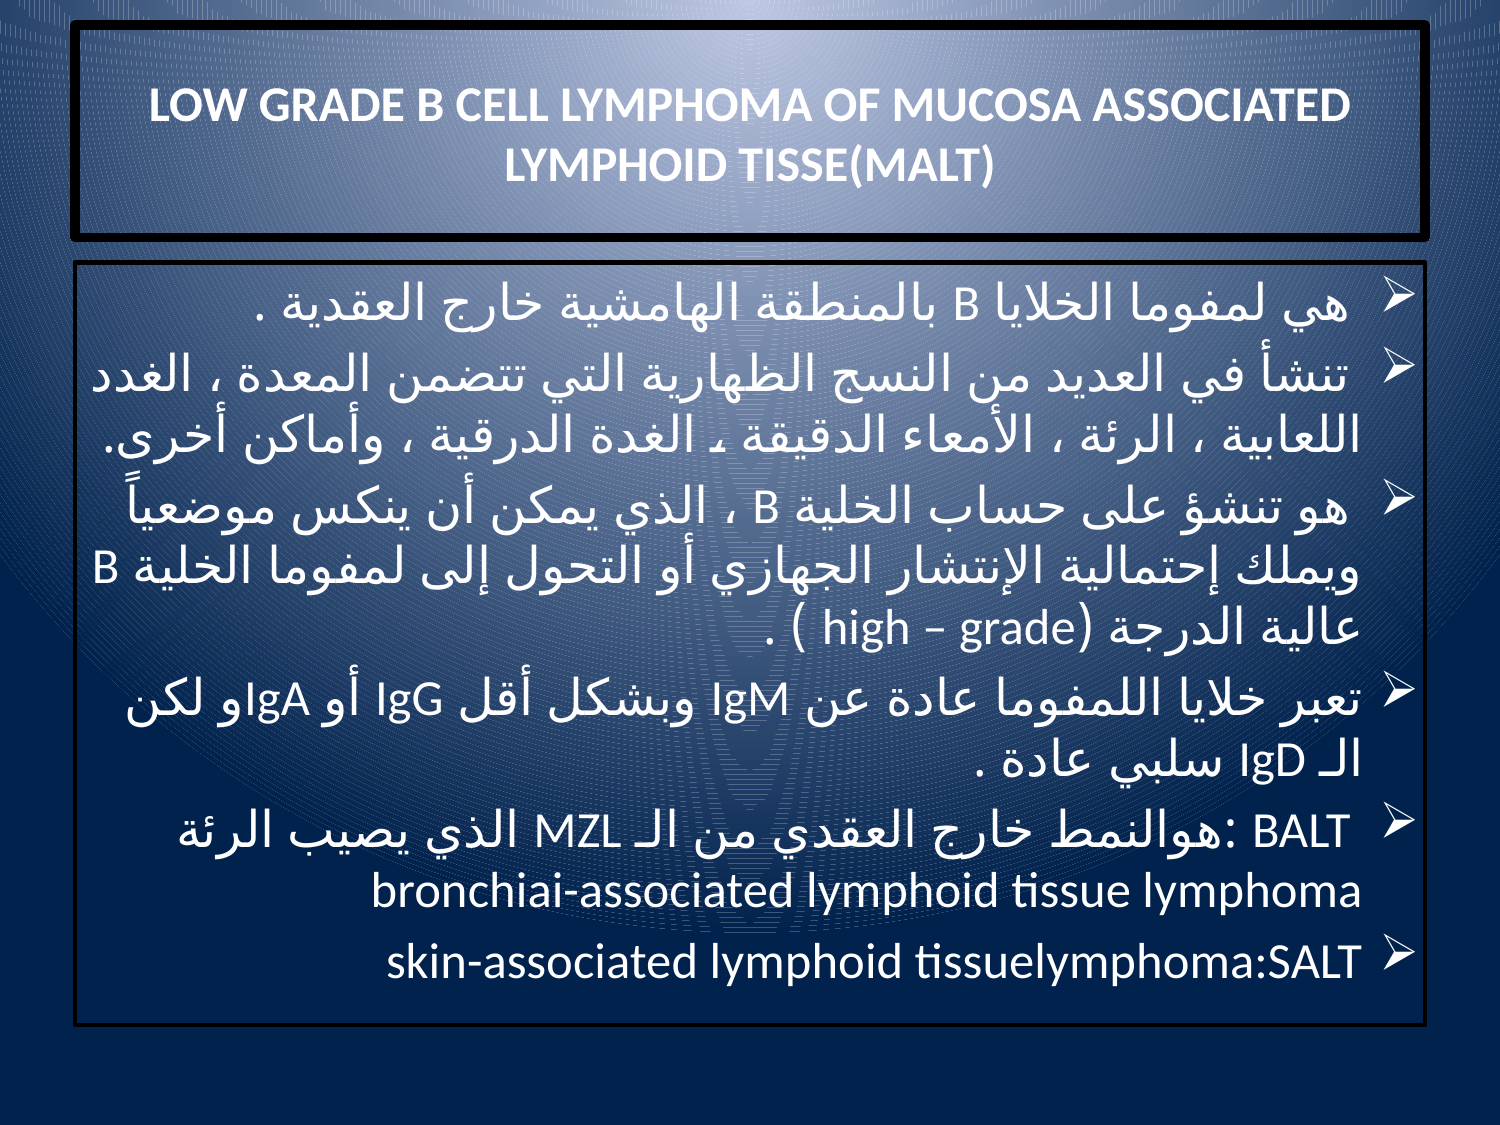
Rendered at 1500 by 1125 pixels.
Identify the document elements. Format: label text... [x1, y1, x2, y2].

list هي لمفوما الخلايا B بالمنطقة الهامشية خارج العقدية . تنشأ في العديد من النسج الظهارية التي تتضمن المعدة ، الغدد اللعابية ، الرئة ، الأمعاء الدقيقة ، الغدة الدرقية ، وأماكن أخرى. هو تنشؤ على حساب الخلية B ، الذي يمكن أن ينكس موضعياً ويملك إحتمالية الإنتشار الجهازي أو التحول إلى لمفوما الخلية B عالية الدرجة (high – grade ) . تعبر خلايا اللمفوما عادة عن IgM وبشكل أقل IgG أو IgAو لكن الـ IgD سلبي عادة . BALT :هوالنمط خارج العقدي من الـ MZL الذي يصيب الرئة bronchiai-associated lymphoid tissue lymphoma skin-associated lymphoid tissuelymphoma:SALT [75, 262, 1425, 1025]
title LOW GRADE B CELL LYMPHOMA OF MUCOSA ASSOCIATED LYMPHOID TISSE(MALT) [75, 24, 1425, 238]
